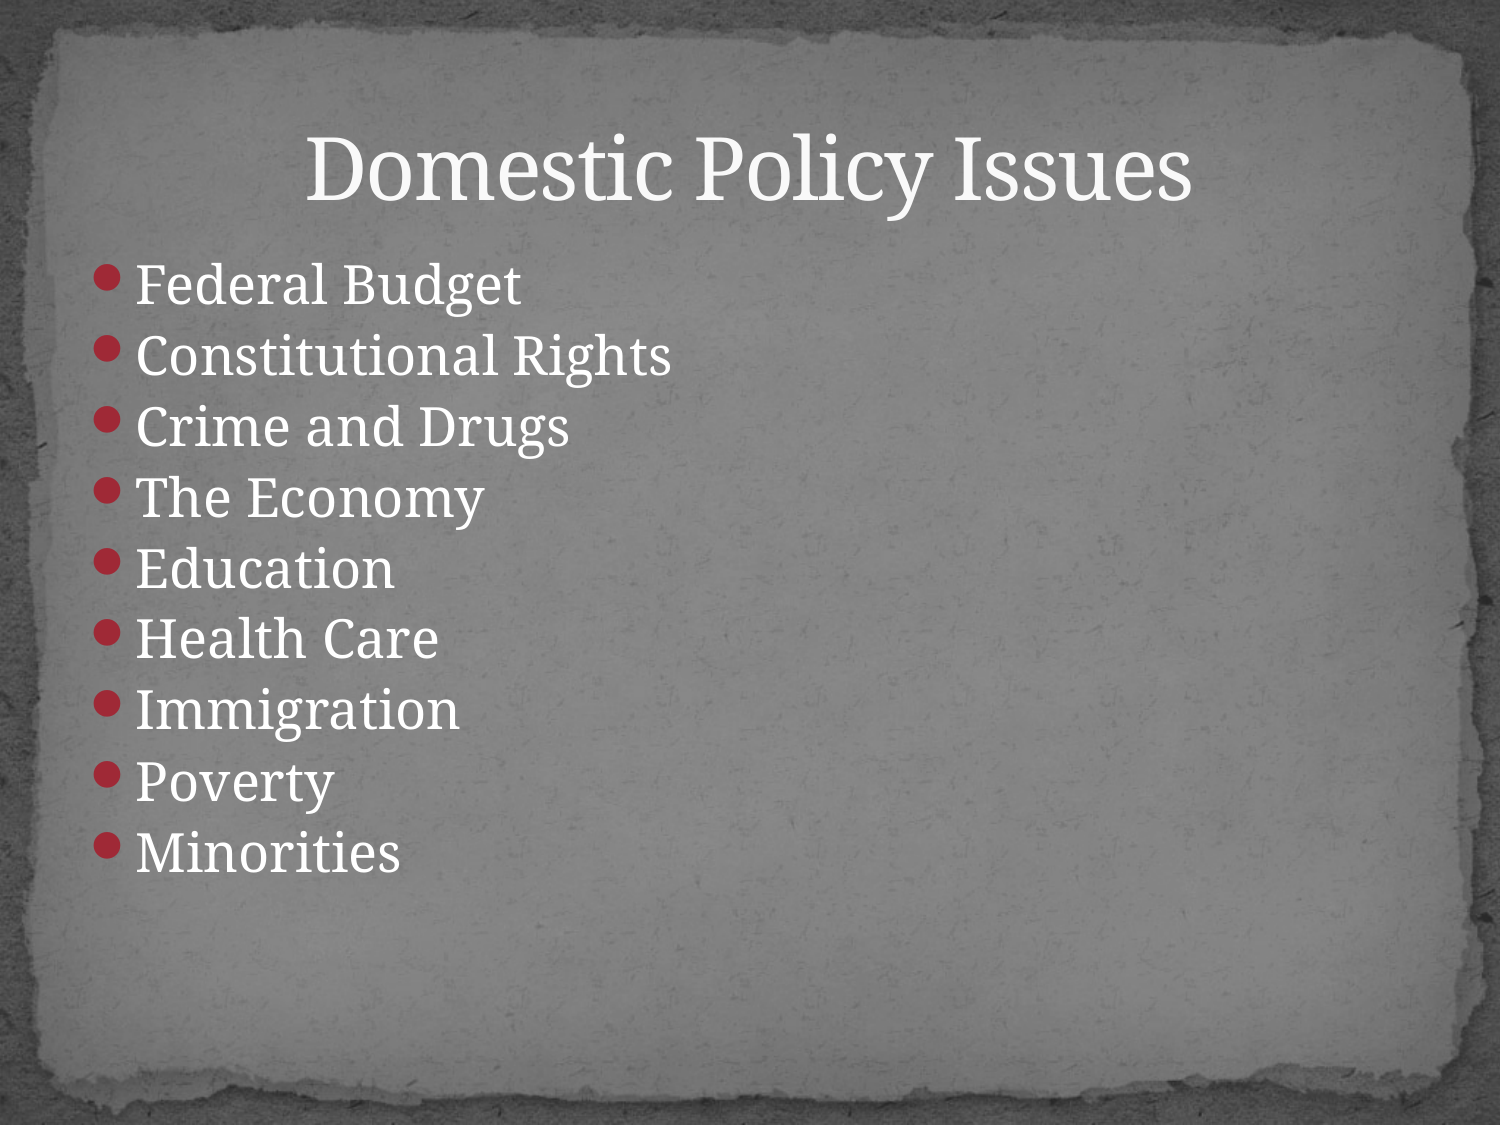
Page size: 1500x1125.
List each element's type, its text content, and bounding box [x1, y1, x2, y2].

list Federal Budget Constitutional Rights Crime and Drugs The Economy Education Health Care Immigration Poverty Minorities [75, 249, 1425, 1000]
title Domestic Policy Issues [74, 24, 1425, 225]
